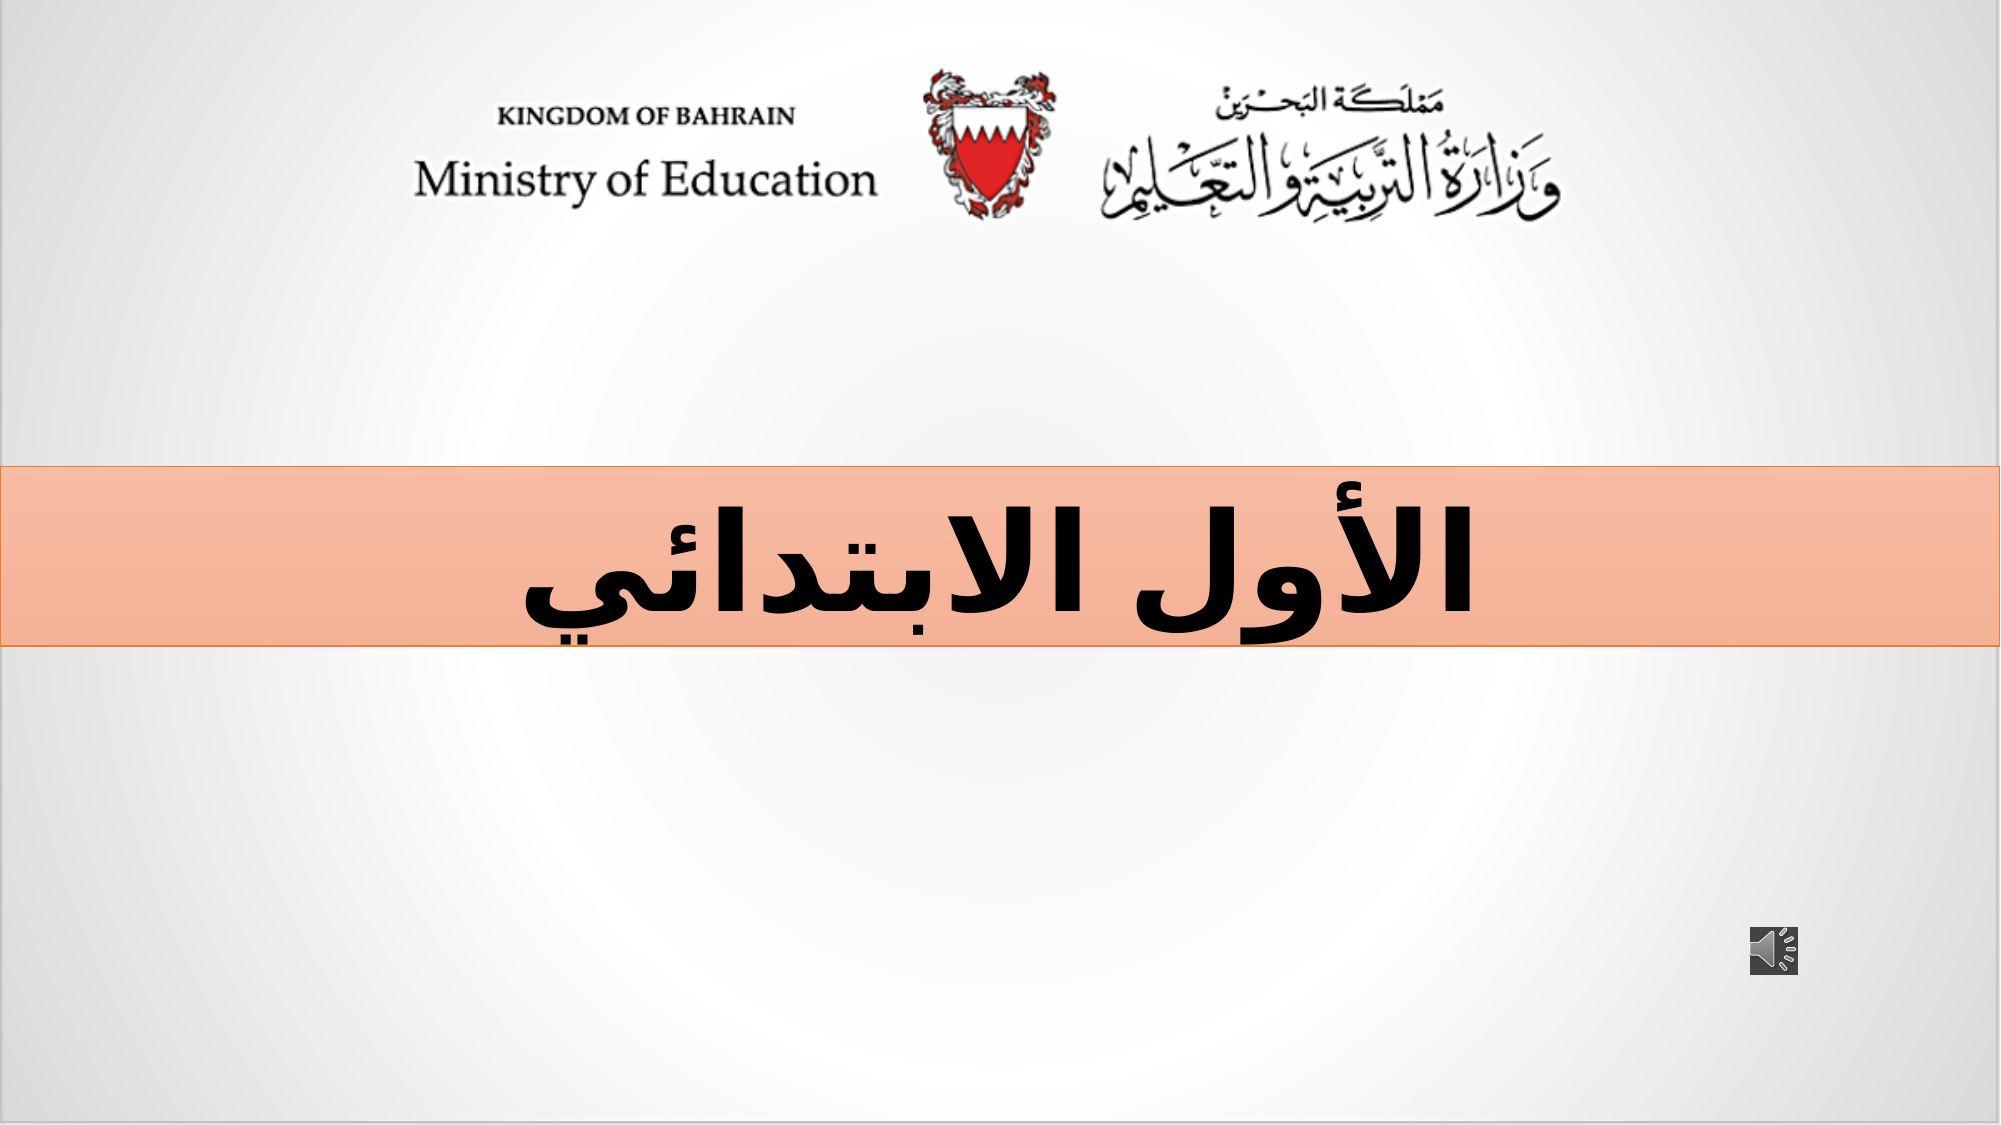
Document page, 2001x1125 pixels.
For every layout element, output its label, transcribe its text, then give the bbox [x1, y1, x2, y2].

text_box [1749, 925, 1800, 976]
text_box الأول الابتدائي [0, 466, 2000, 647]
picture [0, 0, 2001, 1125]
